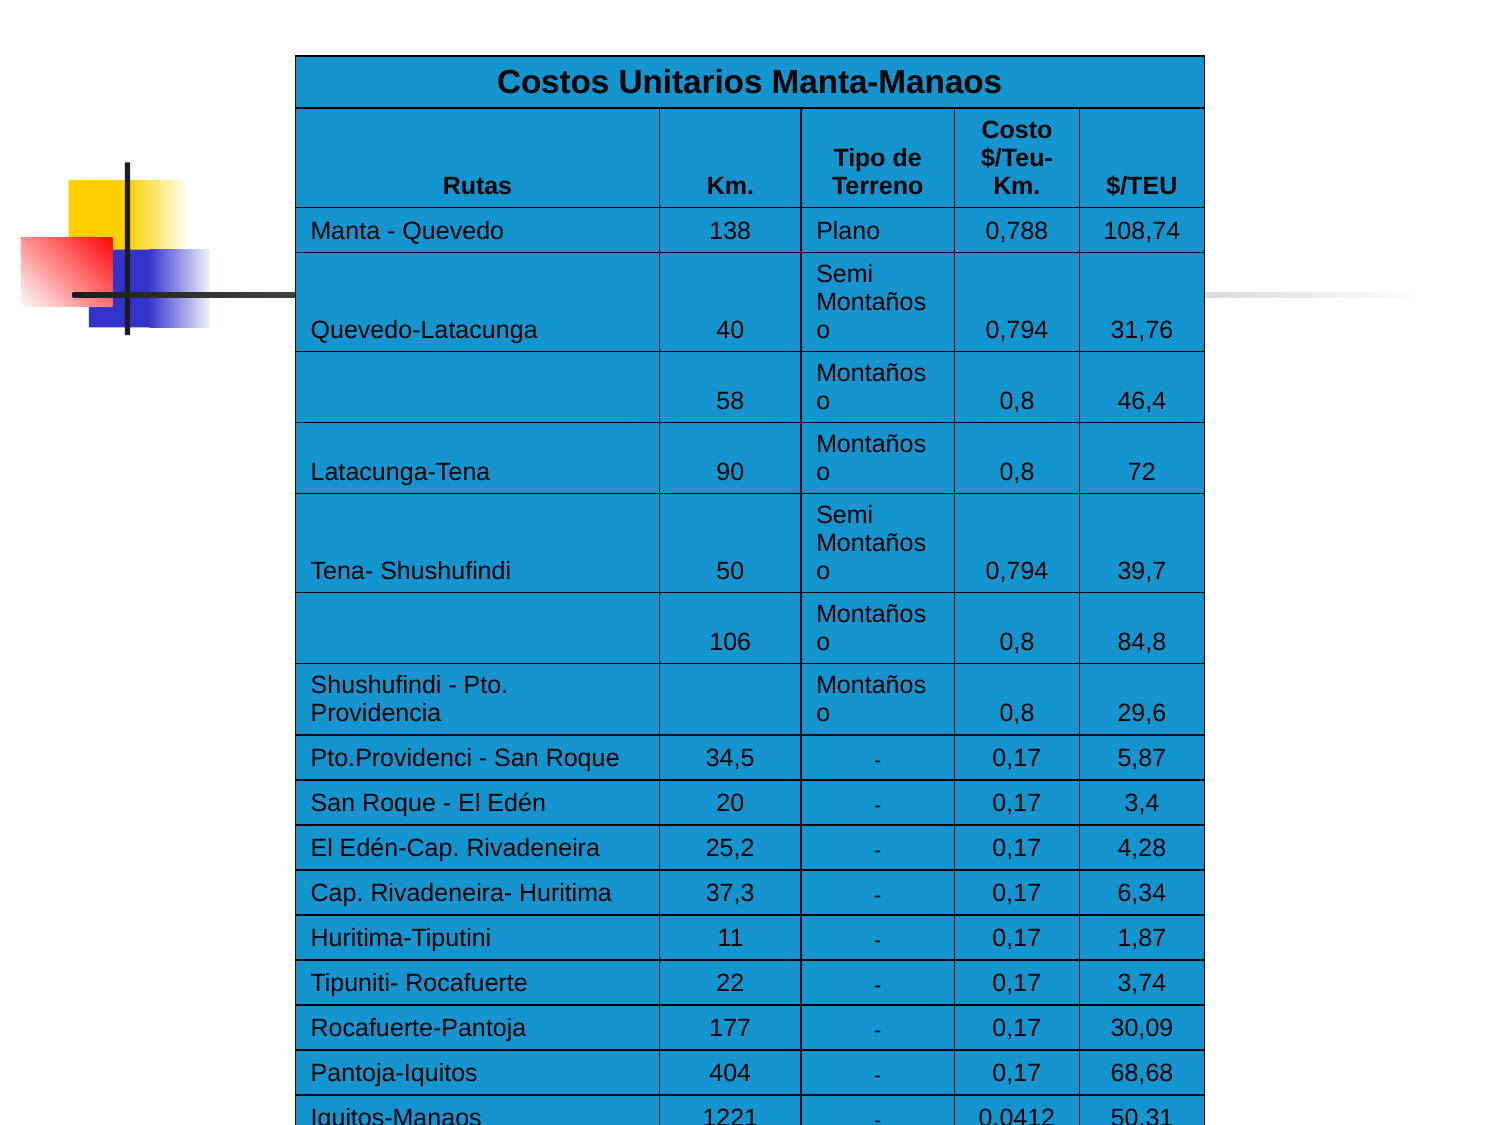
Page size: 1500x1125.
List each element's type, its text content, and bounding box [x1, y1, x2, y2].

table_cell - [802, 871, 954, 914]
table_cell Semi Montañoso [802, 494, 954, 592]
table_cell 84,8 [1080, 593, 1204, 663]
table_cell 3,4 [1080, 781, 1204, 824]
table_cell Cap. Rivadeneira- Huritima [296, 871, 659, 914]
table_cell 1,87 [1080, 916, 1204, 959]
table_cell [660, 664, 800, 734]
table_cell 29,6 [1080, 664, 1204, 734]
table_cell 0,17 [955, 1051, 1079, 1094]
table_cell 46,4 [1080, 352, 1204, 422]
table_cell 0,17 [955, 736, 1079, 779]
table_cell 138 [660, 208, 800, 252]
table_cell Tena- Shushufindi [296, 494, 659, 592]
table_cell 50,31 [1080, 1096, 1204, 1125]
table_cell Montañoso [802, 352, 954, 422]
table_cell Montañoso [802, 423, 954, 493]
table_cell 40 [660, 253, 800, 351]
table_cell - [802, 736, 954, 779]
table_cell 0,794 [955, 494, 1079, 592]
table_cell Pantoja-Iquitos [296, 1051, 659, 1094]
table_cell 25,2 [660, 826, 800, 869]
table_cell 72 [1080, 423, 1204, 493]
table_cell [296, 352, 659, 422]
table_cell 90 [660, 423, 800, 493]
table_cell 0,17 [955, 826, 1079, 869]
table_cell 20 [660, 781, 800, 824]
table_cell - [802, 781, 954, 824]
table_cell $/TEU [1080, 109, 1204, 207]
table_cell Huritima-Tiputini [296, 916, 659, 959]
table_cell - [802, 826, 954, 869]
table_cell San Roque - El Edén [296, 781, 659, 824]
table_cell Quevedo-Latacunga [296, 253, 659, 351]
table_cell 68,68 [1080, 1051, 1204, 1094]
table_cell Tipo de Terreno [802, 109, 954, 207]
table_cell 0,0412 [955, 1096, 1079, 1125]
table_cell 0,8 [955, 664, 1079, 734]
table_cell 0,8 [955, 593, 1079, 663]
table_cell 30,09 [1080, 1006, 1204, 1049]
table_cell 108,74 [1080, 208, 1204, 252]
table_cell Tipuniti- Rocafuerte [296, 961, 659, 1004]
table_cell 0,17 [955, 1006, 1079, 1049]
table_cell 22 [660, 961, 800, 1004]
table_cell 31,76 [1080, 253, 1204, 351]
table_cell Plano [802, 208, 954, 252]
table_cell Montañoso [802, 593, 954, 663]
table_cell Manta - Quevedo [296, 208, 659, 252]
table_cell 106 [660, 593, 800, 663]
table_cell 34,5 [660, 736, 800, 779]
table_cell [296, 593, 659, 663]
table_cell - [802, 1006, 954, 1049]
table_cell - [802, 916, 954, 959]
table_cell 0,17 [955, 781, 1079, 824]
table_cell Shushufindi - Pto. Providencia [296, 664, 659, 734]
table_cell Iquitos-Manaos [296, 1096, 659, 1125]
table_cell El Edén-Cap. Rivadeneira [296, 826, 659, 869]
table_cell 58 [660, 352, 800, 422]
table_cell 404 [660, 1051, 800, 1094]
table_cell 0,788 [955, 208, 1079, 252]
table_cell 0,8 [955, 352, 1079, 422]
table_cell Km. [660, 109, 800, 207]
table_cell 0,17 [955, 916, 1079, 959]
table_cell 0,794 [955, 253, 1079, 351]
table_cell Latacunga-Tena [296, 423, 659, 493]
table_cell Rocafuerte-Pantoja [296, 1006, 659, 1049]
table_cell Semi Montañoso [802, 253, 954, 351]
table_cell - [802, 1051, 954, 1094]
table_cell Costo $/Teu-Km. [955, 109, 1079, 207]
table_cell - [802, 1096, 954, 1125]
table_cell 37,3 [660, 871, 800, 914]
table_cell 0,8 [955, 423, 1079, 493]
table_cell Rutas [296, 109, 659, 207]
table_cell 50 [660, 494, 800, 592]
table_cell 5,87 [1080, 736, 1204, 779]
table_cell 177 [660, 1006, 800, 1049]
table_cell 0,17 [955, 961, 1079, 1004]
table_cell 39,7 [1080, 494, 1204, 592]
table_cell - [802, 961, 954, 1004]
table_cell 0,17 [955, 871, 1079, 914]
table_cell Montañoso [802, 664, 954, 734]
table_cell Pto.Providenci - San Roque [296, 736, 659, 779]
table_cell 1221 [660, 1096, 800, 1125]
table_header Costos Unitarios Manta-Manaos [296, 57, 1204, 107]
table_cell 6,34 [1080, 871, 1204, 914]
table_cell 3,74 [1080, 961, 1204, 1004]
table_cell 11 [660, 916, 800, 959]
table_cell 4,28 [1080, 826, 1204, 869]
